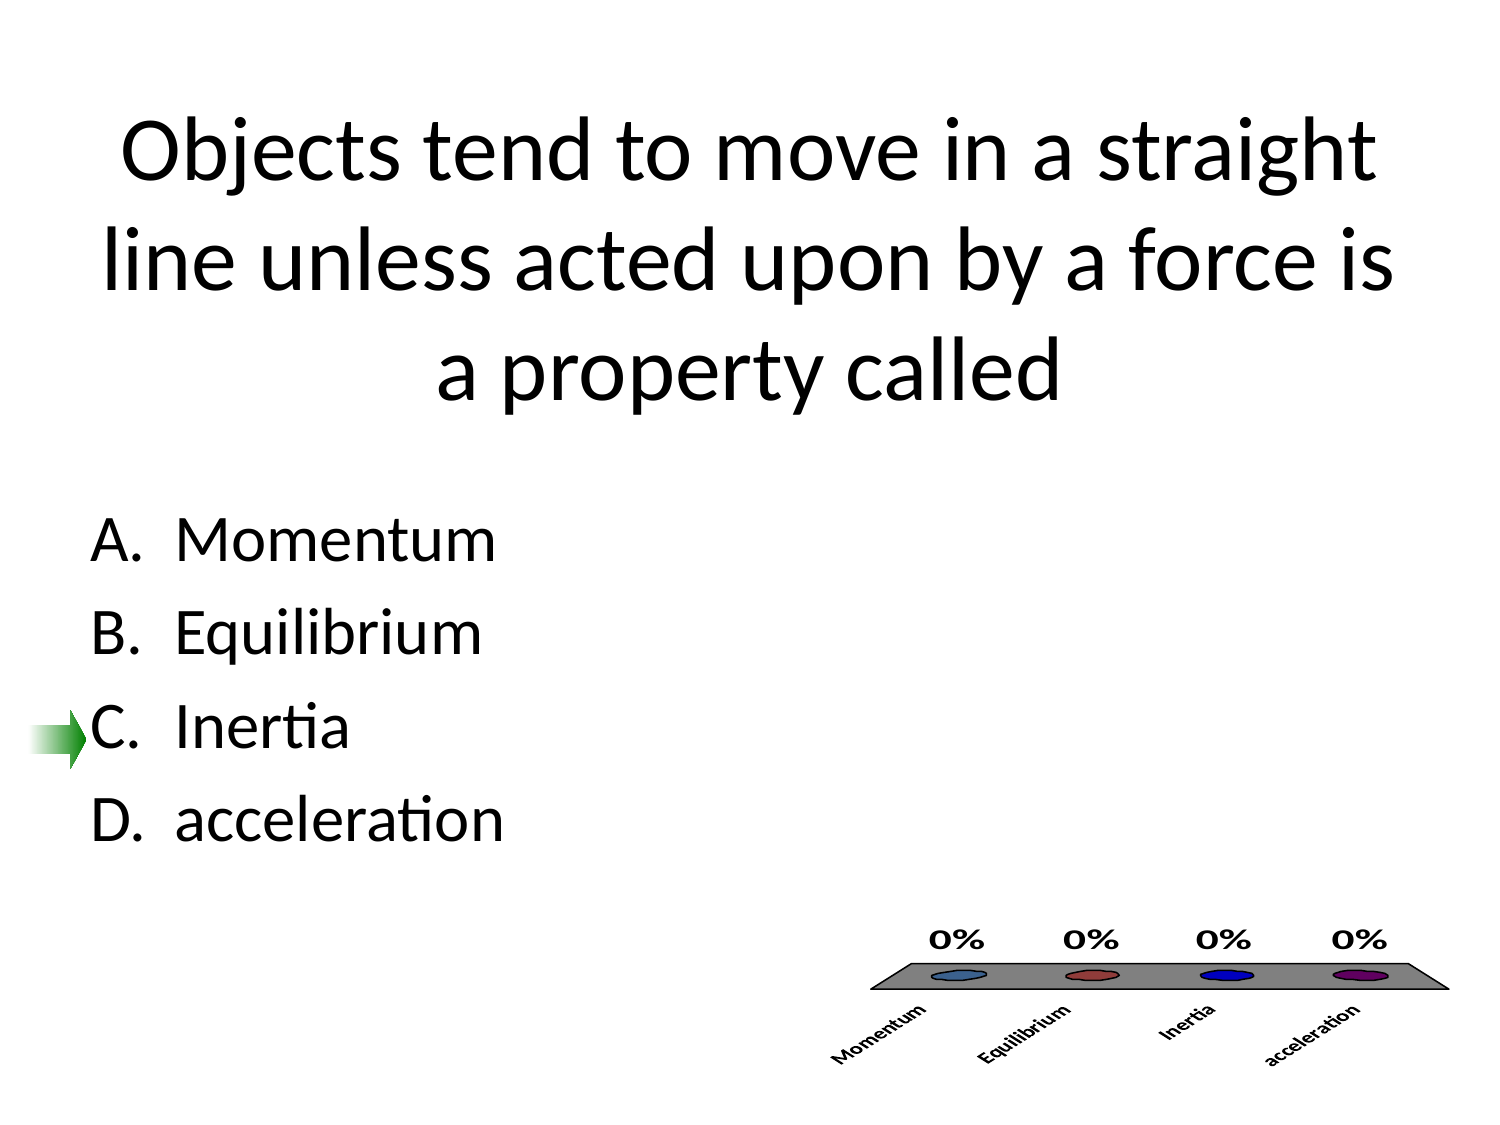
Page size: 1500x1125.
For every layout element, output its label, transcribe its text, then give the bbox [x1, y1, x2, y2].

list Momentum Equilibrium Inertia acceleration [75, 487, 750, 1005]
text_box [739, 574, 1490, 1107]
text_box [26, 708, 89, 771]
title Objects tend to move in a straight line unless acted upon by a force is a property called [75, 45, 1425, 463]
